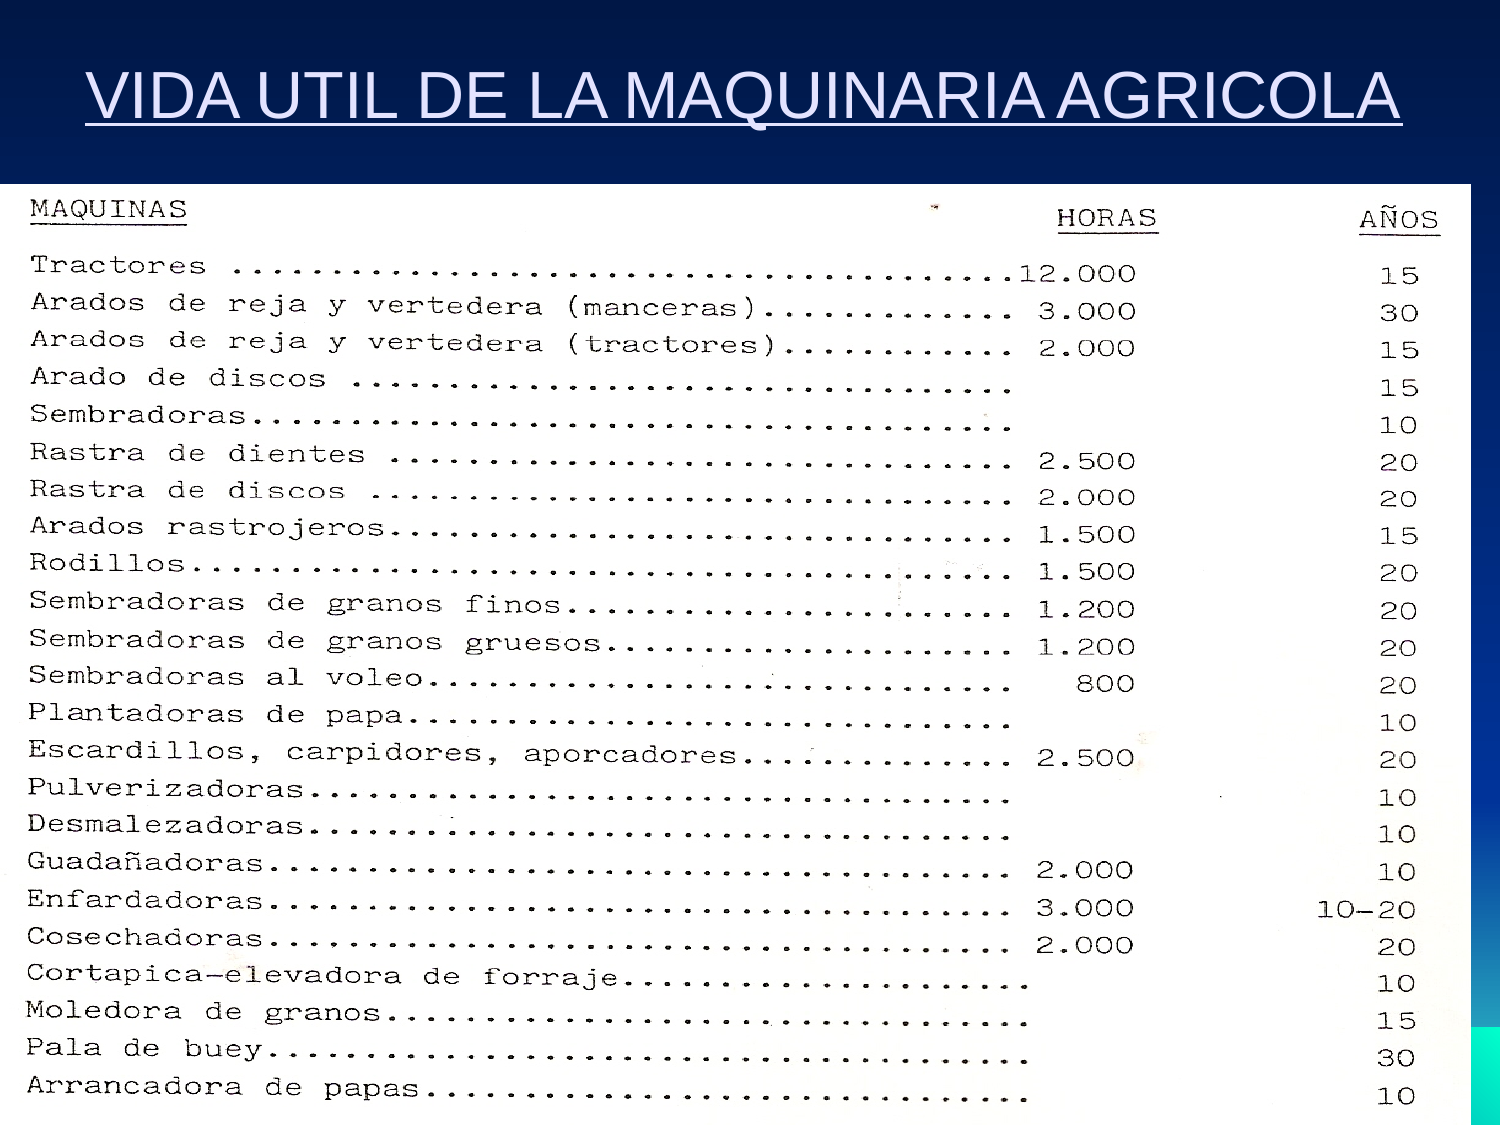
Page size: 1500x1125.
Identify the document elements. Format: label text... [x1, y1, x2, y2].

title VIDA UTIL DE LA MAQUINARIA AGRICOLA [64, 0, 1424, 182]
picture [0, 184, 1471, 1125]
